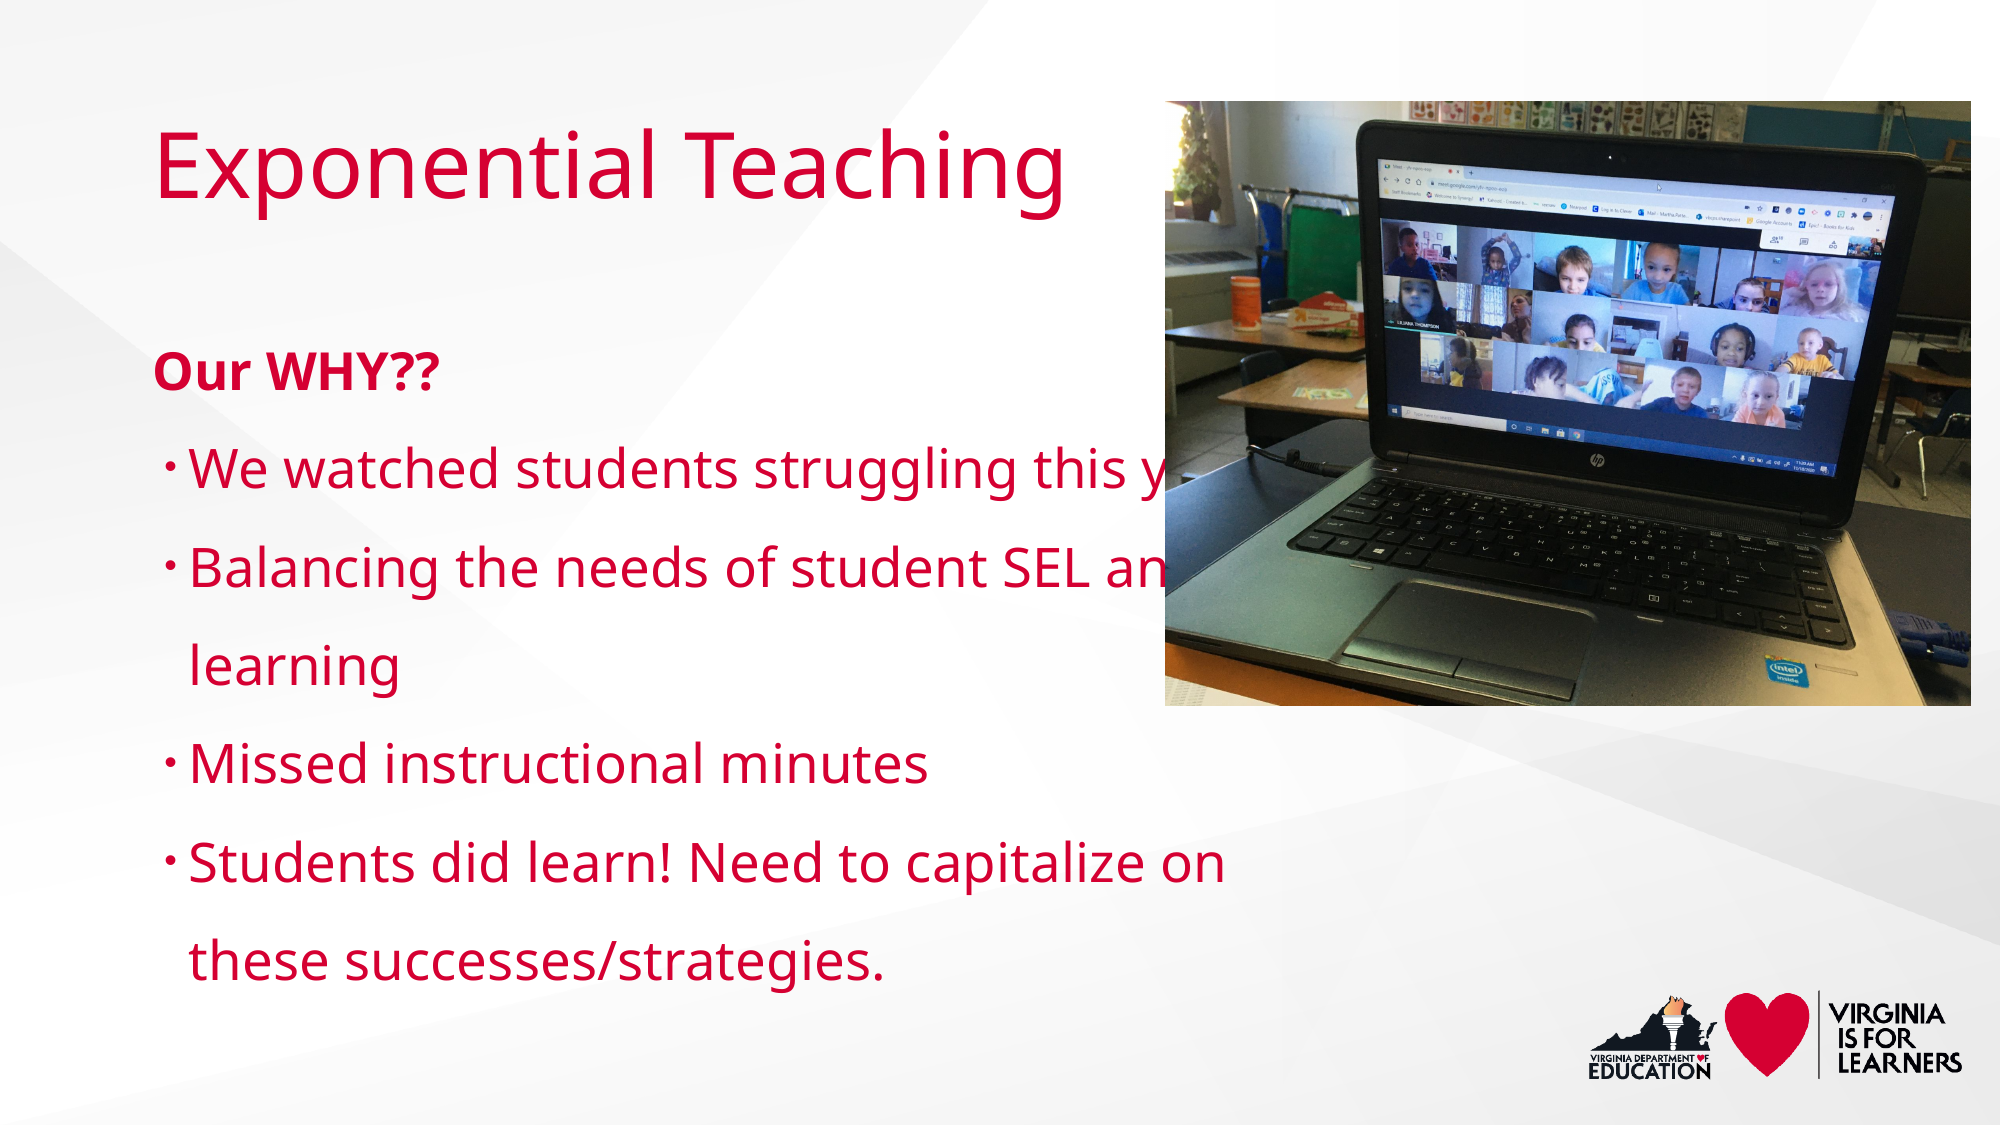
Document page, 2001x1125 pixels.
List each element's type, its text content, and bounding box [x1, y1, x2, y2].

picture [0, 0, 2000, 1125]
list Our WHY?? We watched students struggling this year Balancing the needs of student SEL and learning Missed instructional minutes Students did learn! Need to capitalize on these successes/strategies. [137, 299, 1289, 1014]
title Exponential Teaching [137, 59, 1863, 278]
